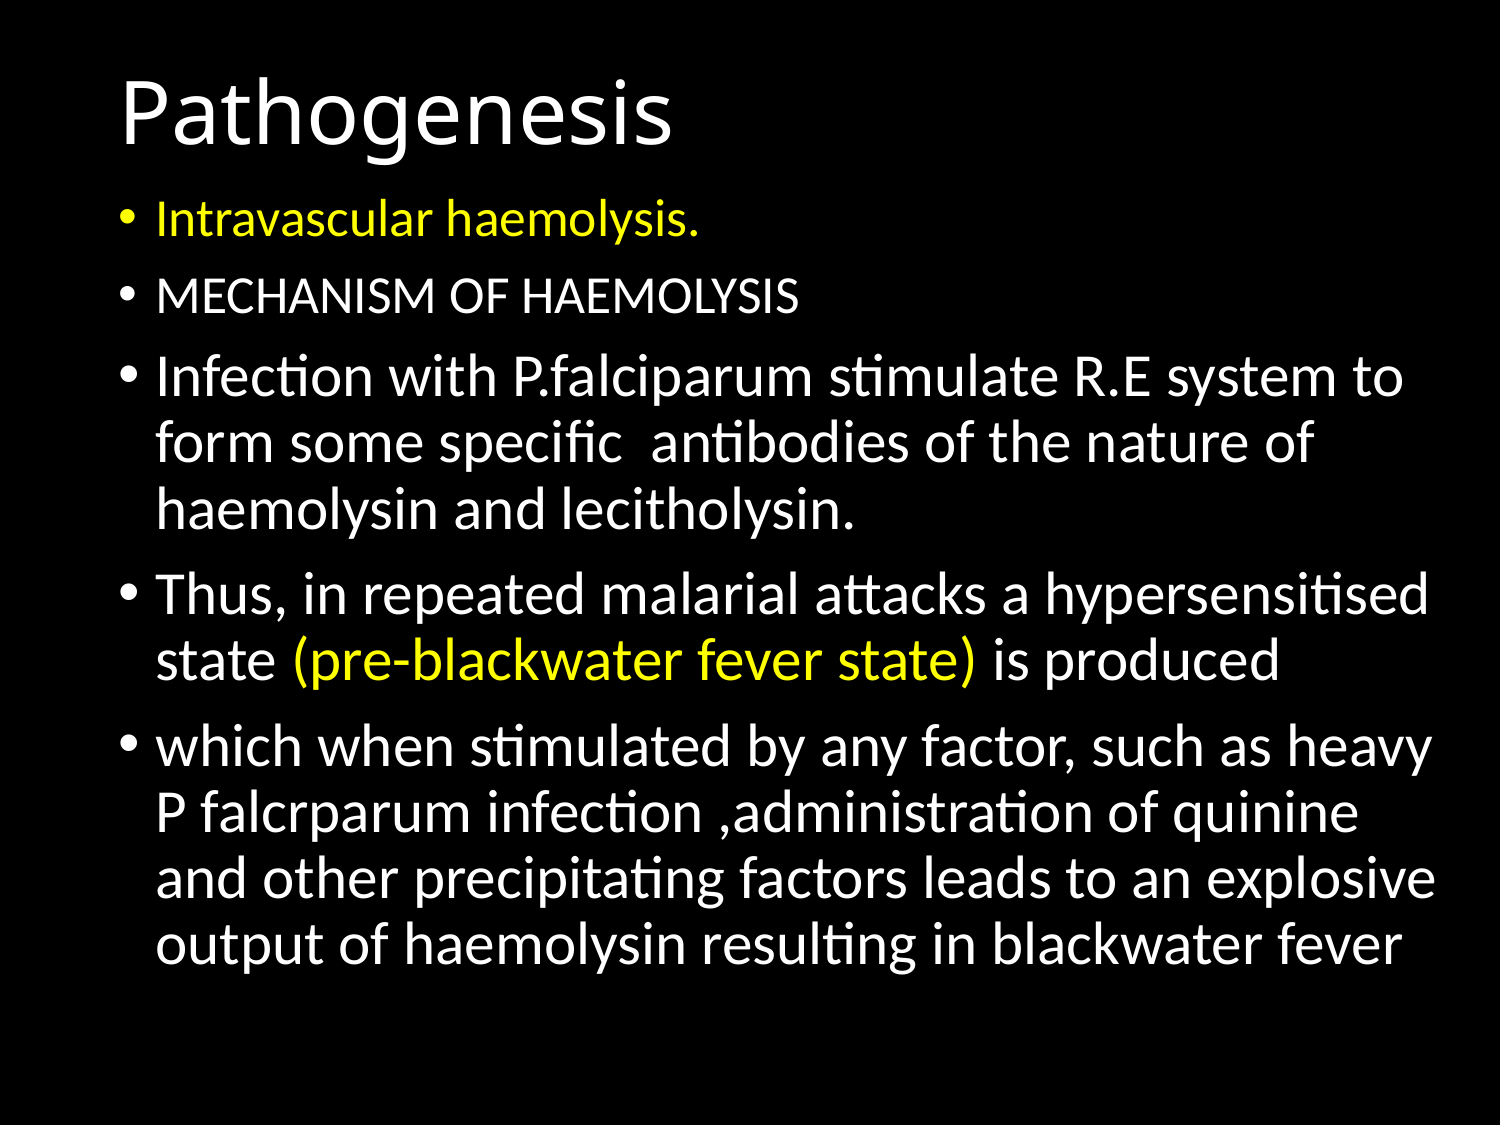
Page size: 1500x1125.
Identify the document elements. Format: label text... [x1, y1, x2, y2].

title Pathogenesis [103, 59, 1397, 182]
list Intravascular haemolysis. MECHANISM OF HAEMOLYSIS Infection with P.falciparum stimulate R.E system to form some specific antibodies of the nature of haemolysin and lecitholysin. Thus, in repeated malarial attacks a hypersensitised state (pre-blackwater fever state) is produced which when stimulated by any factor, such as heavy P falcrparum infection ,administration of quinine and other precipitating factors leads to an explosive output of haemolysin resulting in blackwater fever [103, 182, 1478, 1083]
